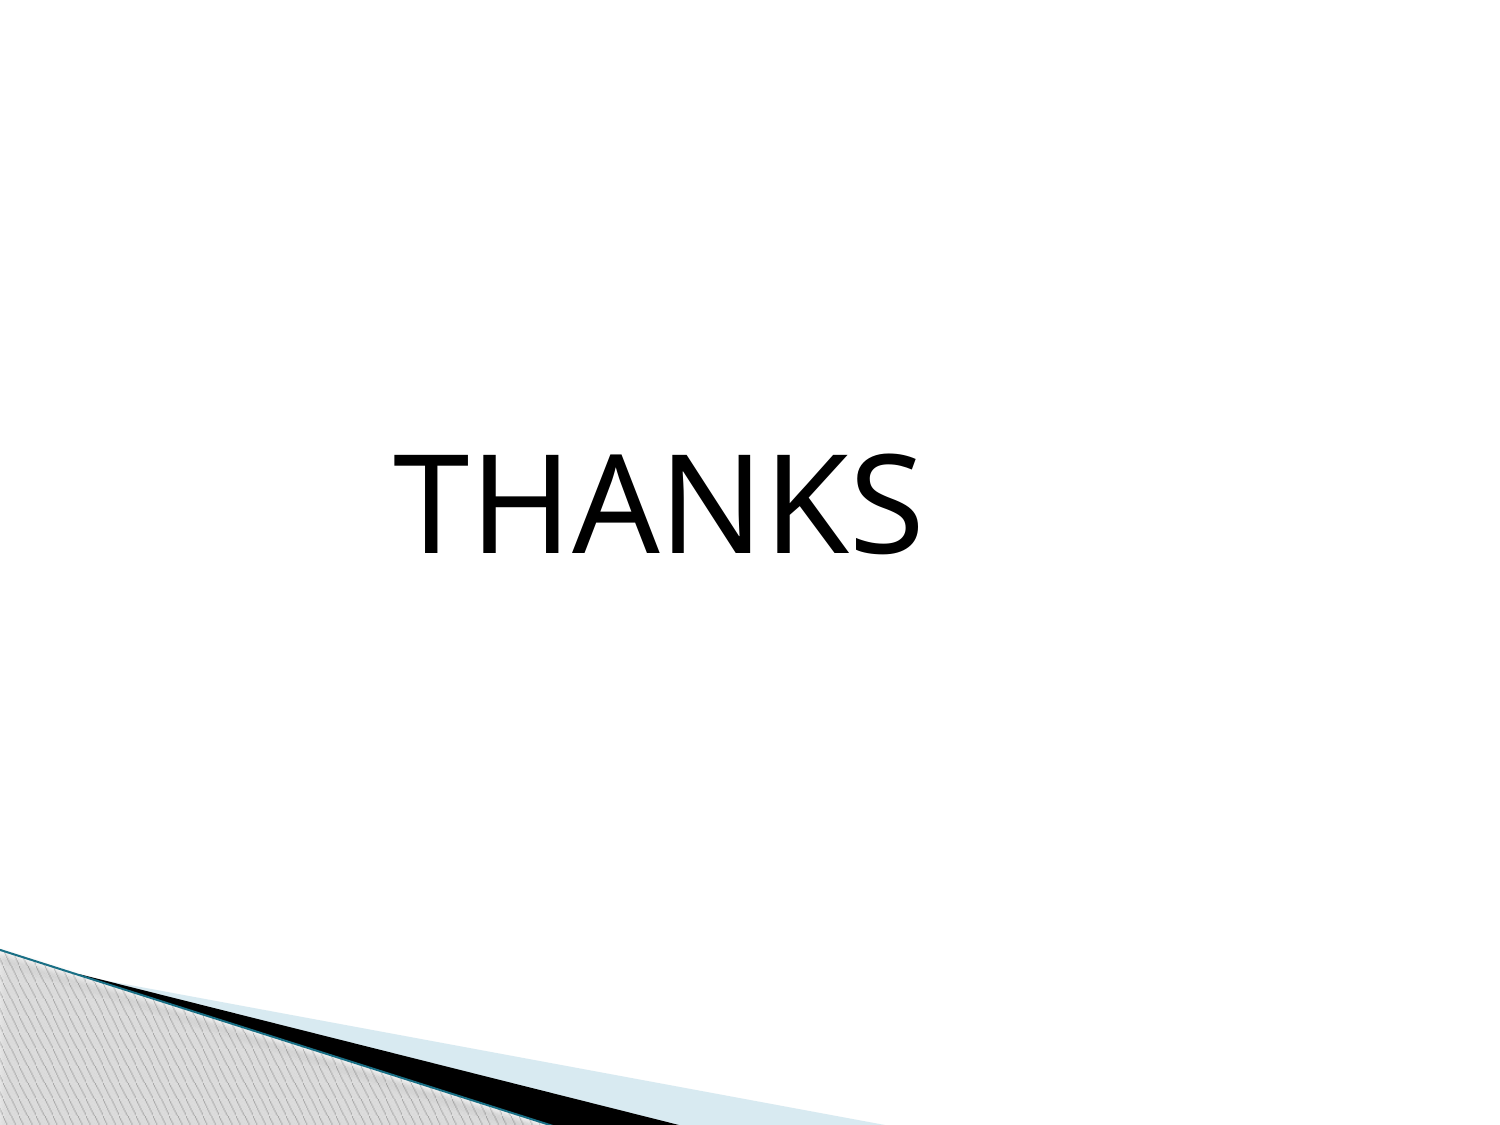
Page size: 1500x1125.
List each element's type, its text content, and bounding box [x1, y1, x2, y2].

list THANKS [75, 62, 1425, 986]
